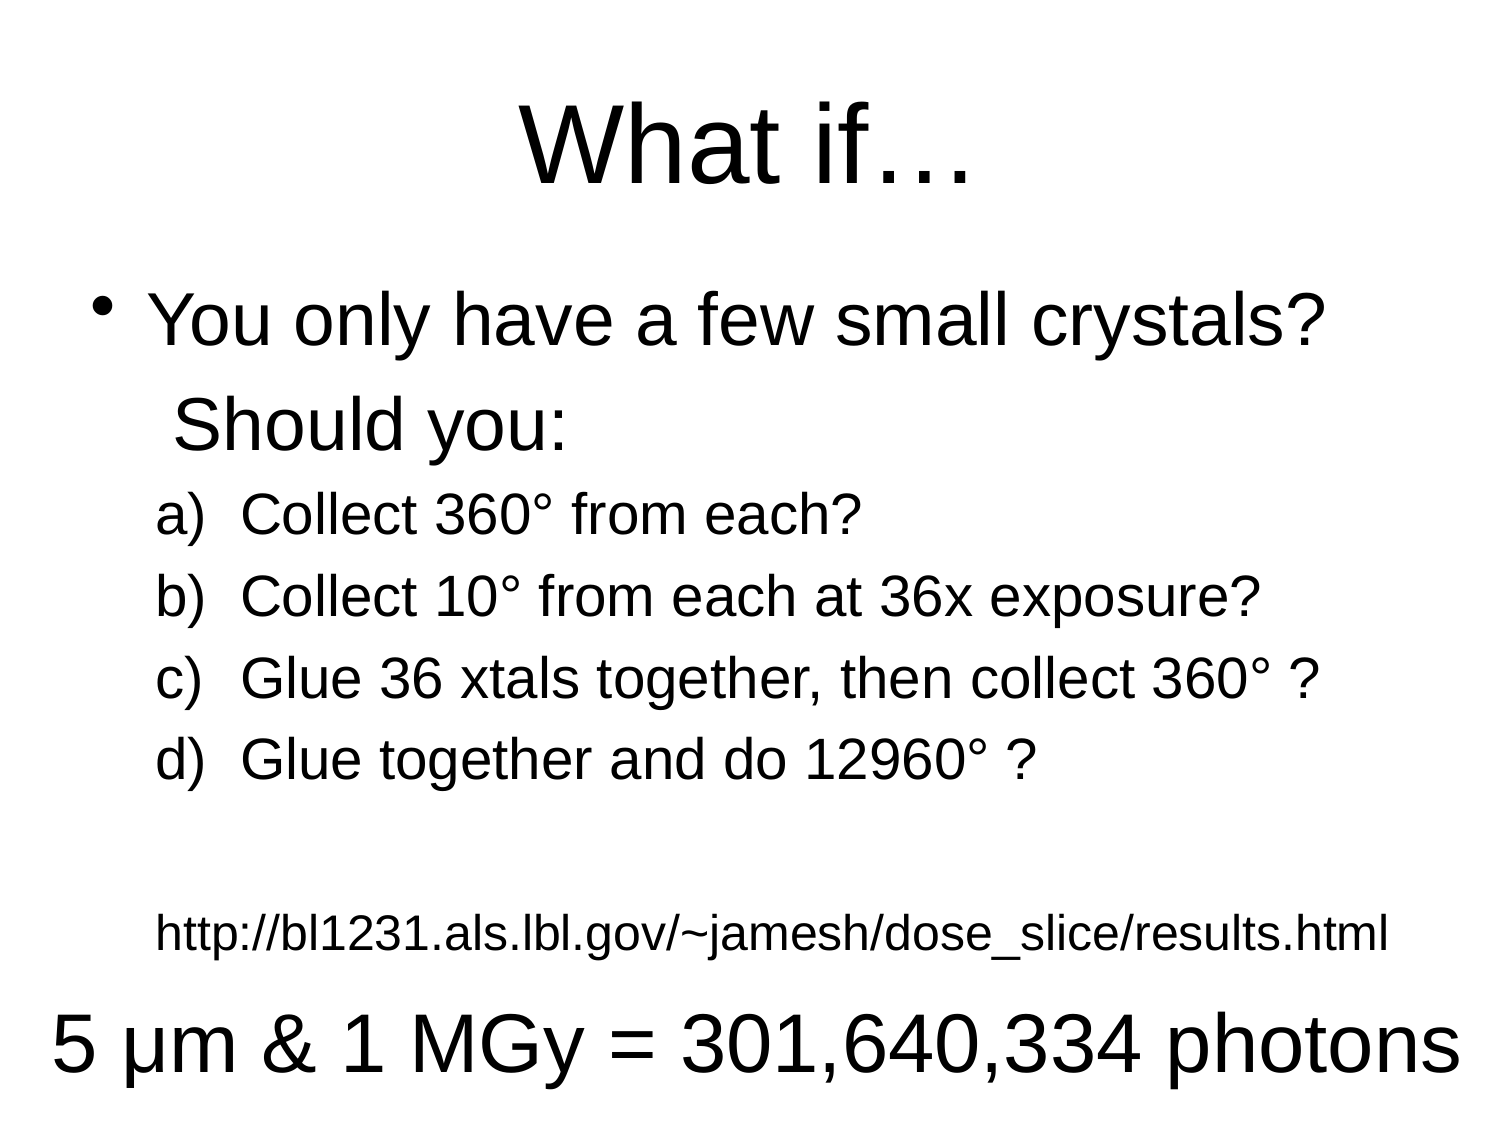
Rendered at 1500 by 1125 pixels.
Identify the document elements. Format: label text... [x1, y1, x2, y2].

list You only have a few small crystals? Should you: Collect 360° from each? Collect 10° from each at 36x exposure? Glue 36 xtals together, then collect 360° ? Glue together and do 12960° ? http://bl1231.als.lbl.gov/~jamesh/dose_slice/results.html [75, 262, 1425, 982]
title What if… [75, 45, 1425, 233]
text_box 5 μm & 1 MGy = 301,640,334 photons [36, 982, 1500, 1097]
